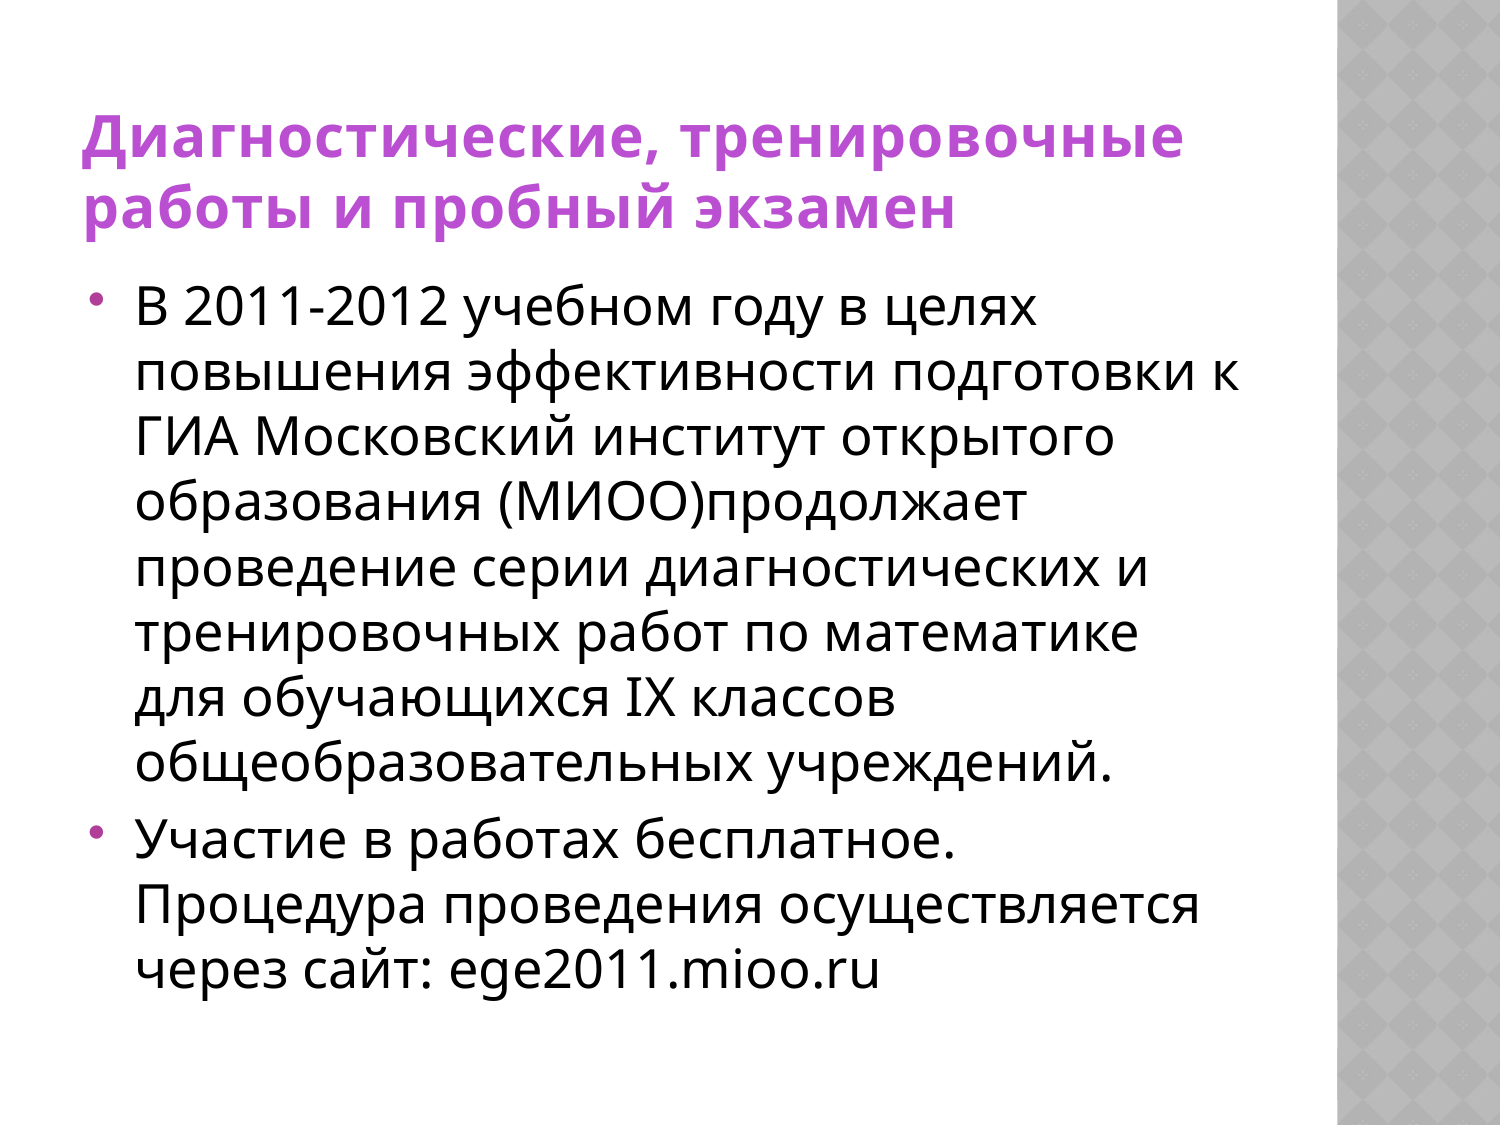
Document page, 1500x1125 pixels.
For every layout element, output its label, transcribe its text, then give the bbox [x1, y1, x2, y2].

title Диагностические, тренировочные работы и пробный экзамен [75, 52, 1263, 240]
list В 2011-2012 учебном году в целях повышения эффективности подготовки к ГИА Московский институт открытого образования (МИОО)продолжает проведение серии диагностических и тренировочных работ по математике для обучающихся IX классов общеобразовательных учреждений. Участие в работах бесплатное. Процедура проведения осуществляется через сайт: ege2011.mioo.ru [75, 264, 1263, 1059]
